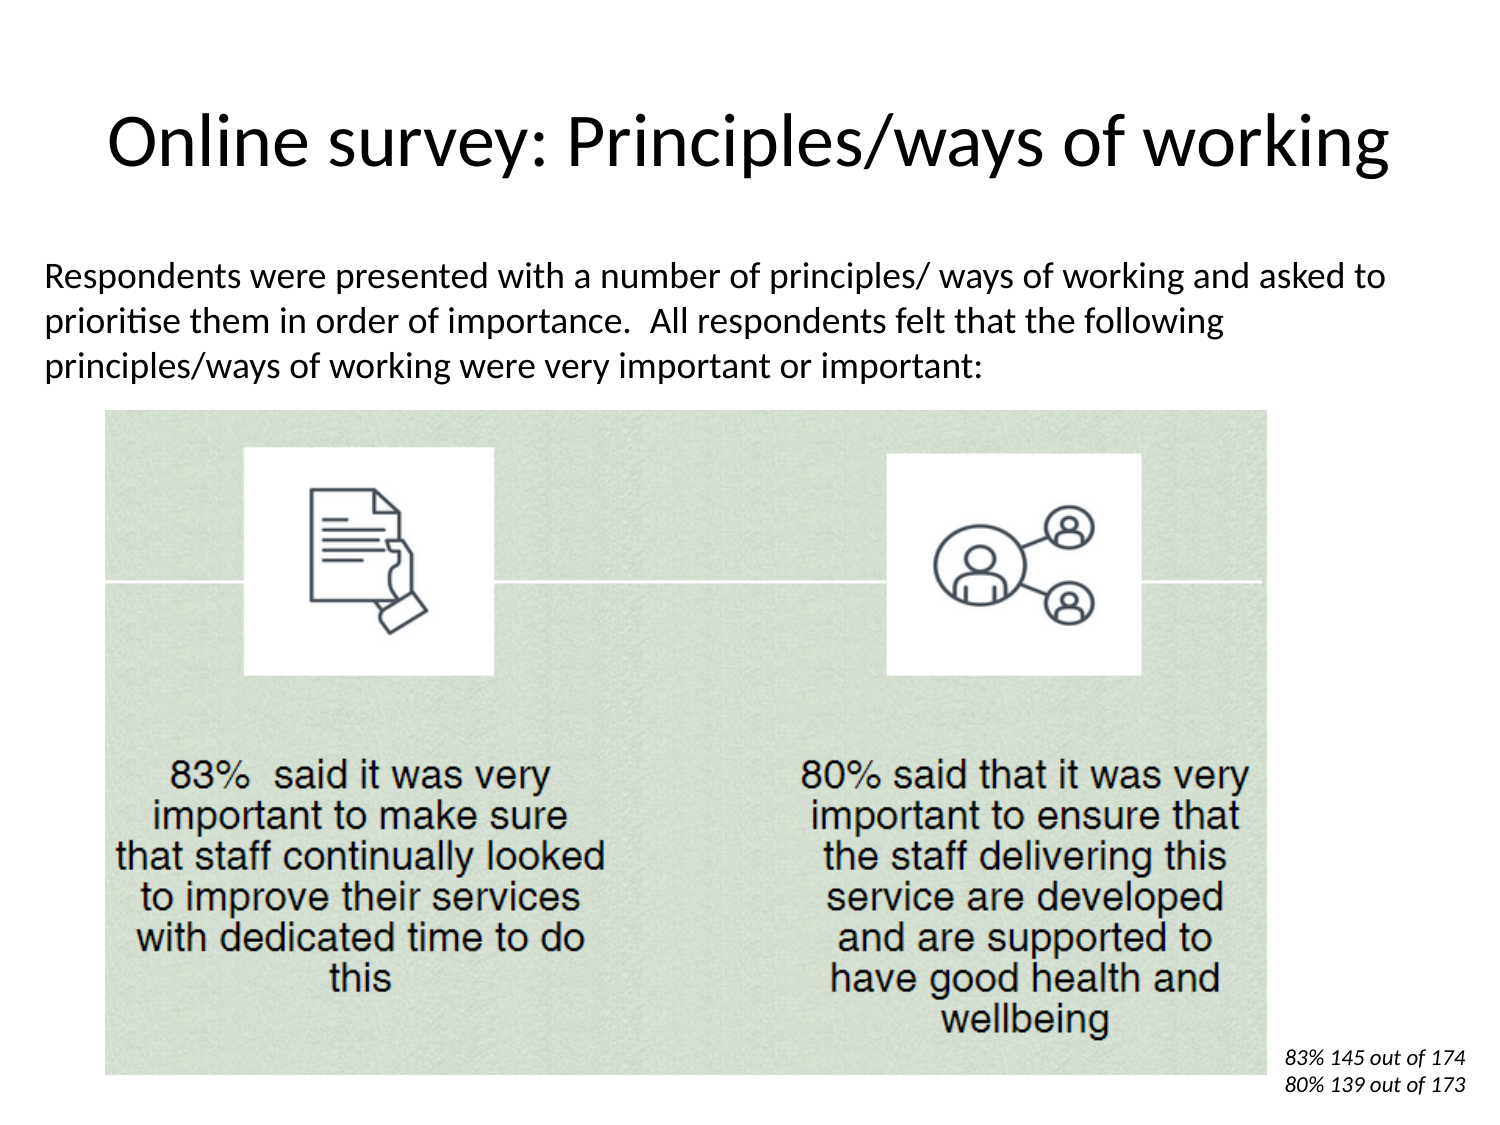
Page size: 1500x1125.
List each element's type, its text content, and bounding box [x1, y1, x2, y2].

title Online survey: Principles/ways of working [75, 42, 1425, 231]
text_box 83% 145 out of 174 80% 139 out of 173 [1269, 1034, 1490, 1105]
list Respondents were presented with a number of principles/ ways of working and asked to prioritise them in order of importance. All respondents felt that the following principles/ways of working were very important or important: [29, 243, 1471, 1071]
picture [105, 410, 1267, 1076]
